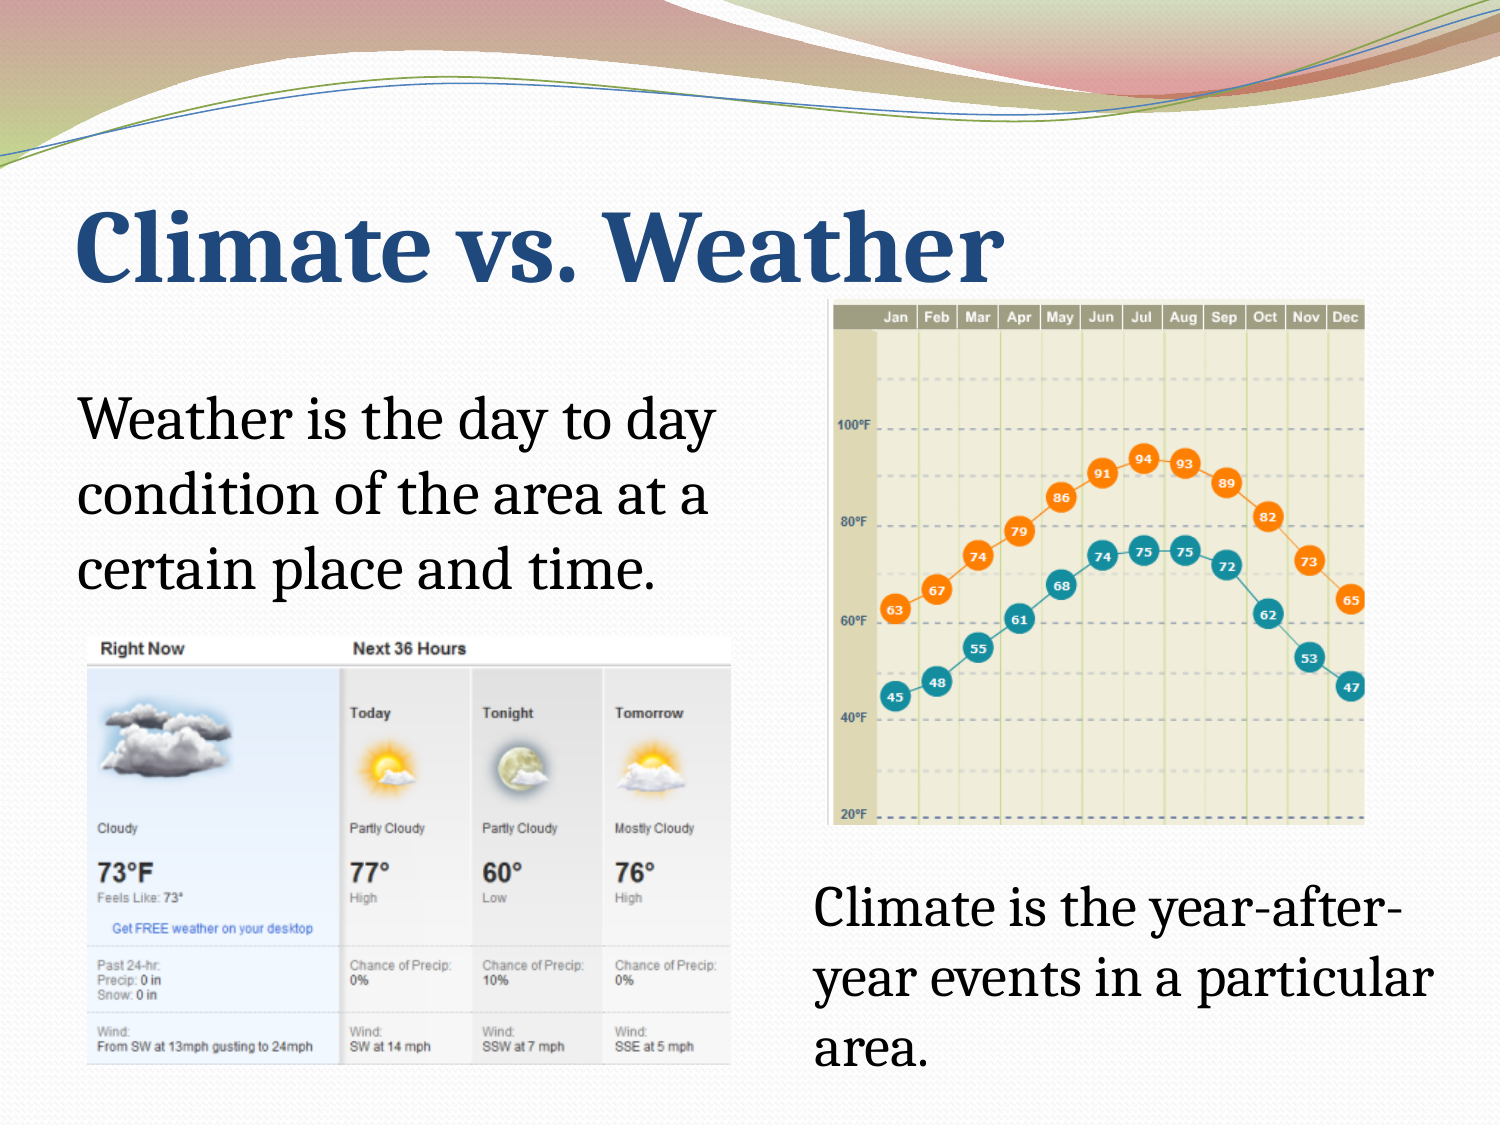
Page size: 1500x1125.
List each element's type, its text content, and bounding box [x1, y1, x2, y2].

picture [87, 637, 732, 1065]
picture [824, 299, 1366, 826]
text_box Climate is the year-after-year events in a particular area. [800, 860, 1500, 1085]
title Climate vs. Weather [75, 115, 1425, 303]
text_box Weather is the day to day condition of the area at a certain place and time. [62, 369, 817, 609]
